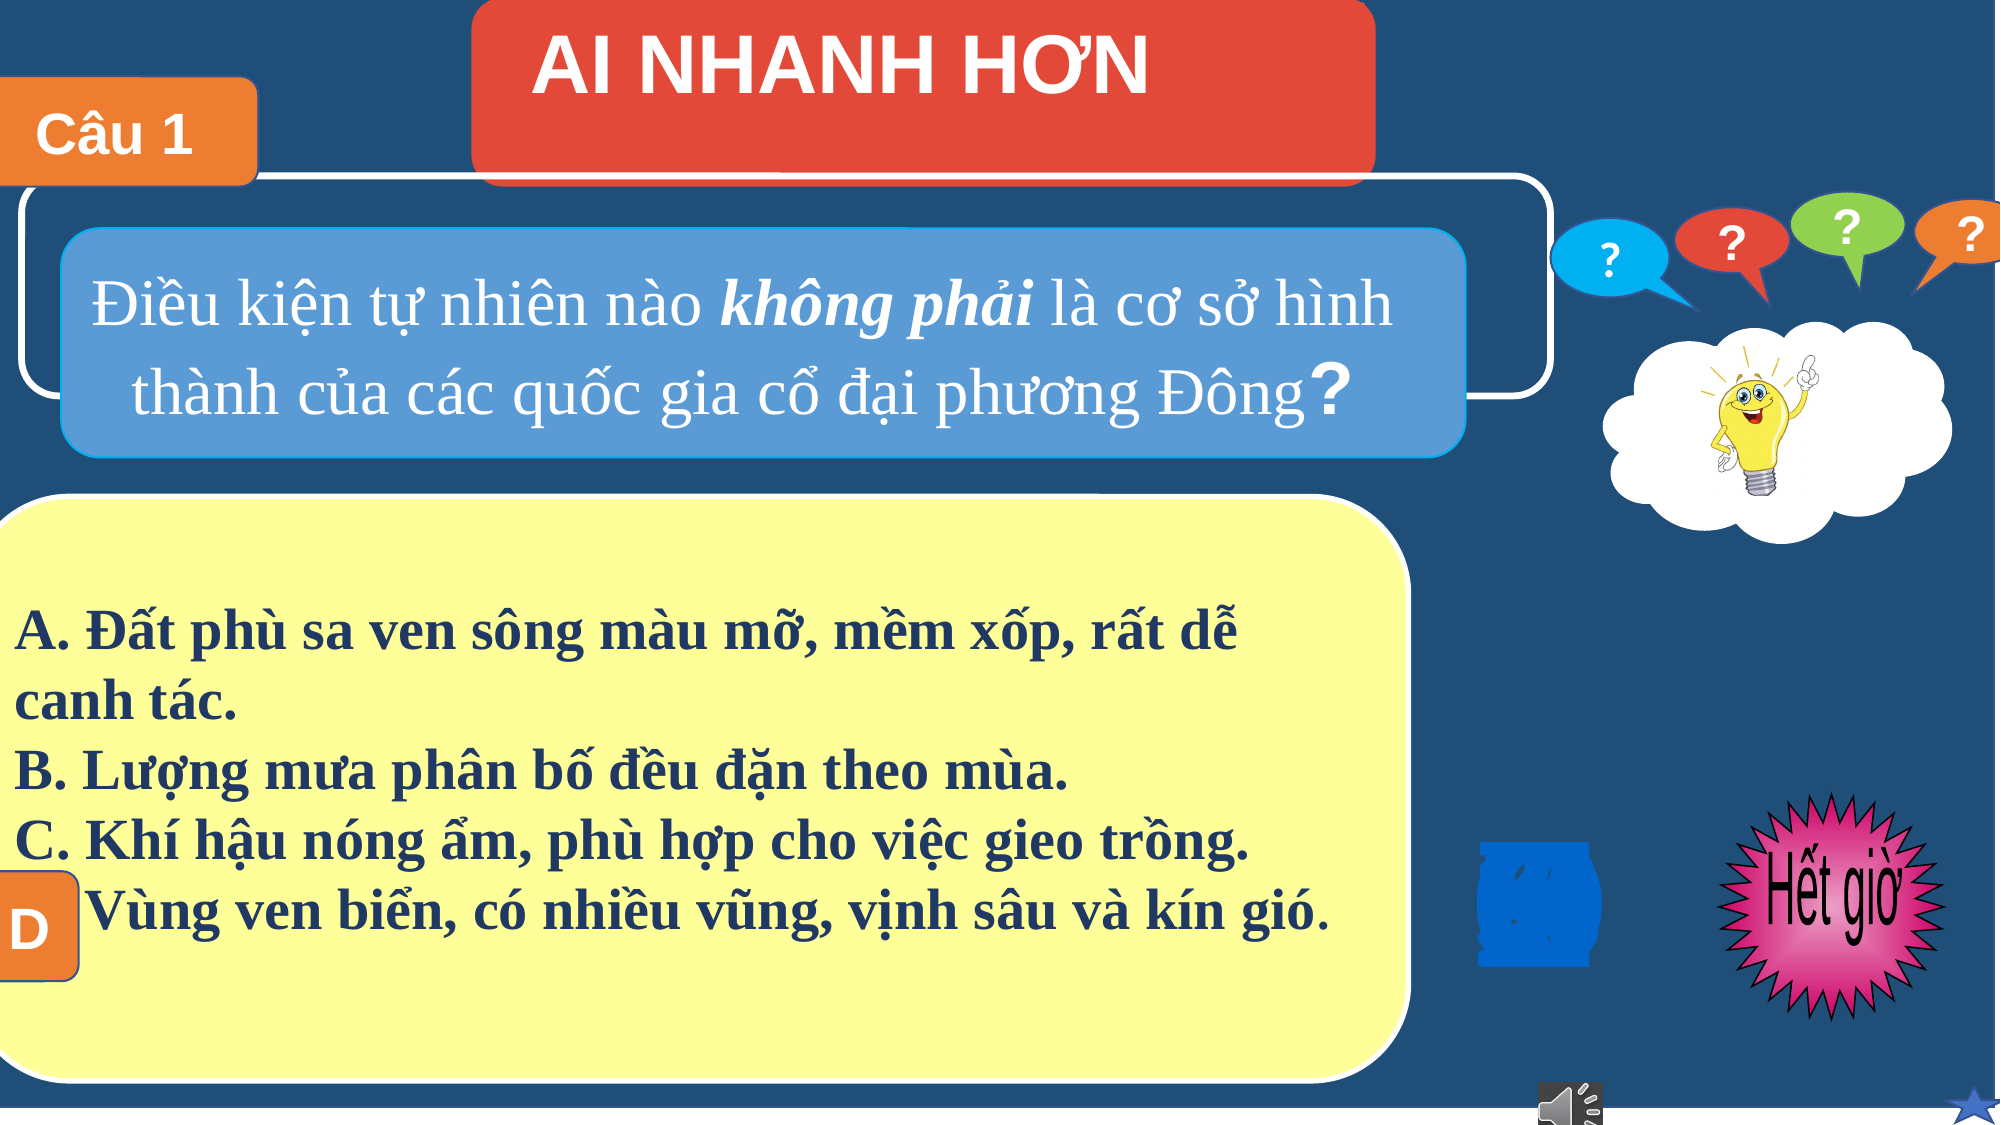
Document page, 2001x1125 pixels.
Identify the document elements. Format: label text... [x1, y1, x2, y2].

text_box [1602, 321, 1953, 544]
text_box Câu 1 [0, 75, 260, 188]
text_box ? [1673, 206, 1792, 309]
text_box [63, 227, 1467, 459]
text_box [0, 495, 1410, 1082]
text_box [471, 0, 1376, 187]
text_box D [0, 870, 80, 983]
text_box Điều kiện tự nhiên nào không phải là cơ sở hình thành của các quốc gia cổ đại phương Đông? [53, 251, 1433, 437]
text_box [0, 0, 1995, 1108]
text_box ? [1549, 216, 1701, 313]
text_box [20, 174, 1552, 397]
text_box A. Đất phù sa ven sông màu mỡ, mềm xốp, rất dễ canh tác. B. Lượng mưa phân bố đều đặn theo mùa. C. Khí hậu nóng ẩm, phù hợp cho việc gieo trồng. D. Vùng ven biển, có nhiều vũng, vịnh sâu và kín gió. [0, 584, 1367, 949]
text_box ? [1788, 190, 1907, 296]
picture [1701, 346, 1819, 496]
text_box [1718, 794, 1944, 1020]
picture [1537, 1080, 1605, 1125]
text_box ? [1910, 197, 2000, 297]
text_box [1943, 1083, 2000, 1125]
